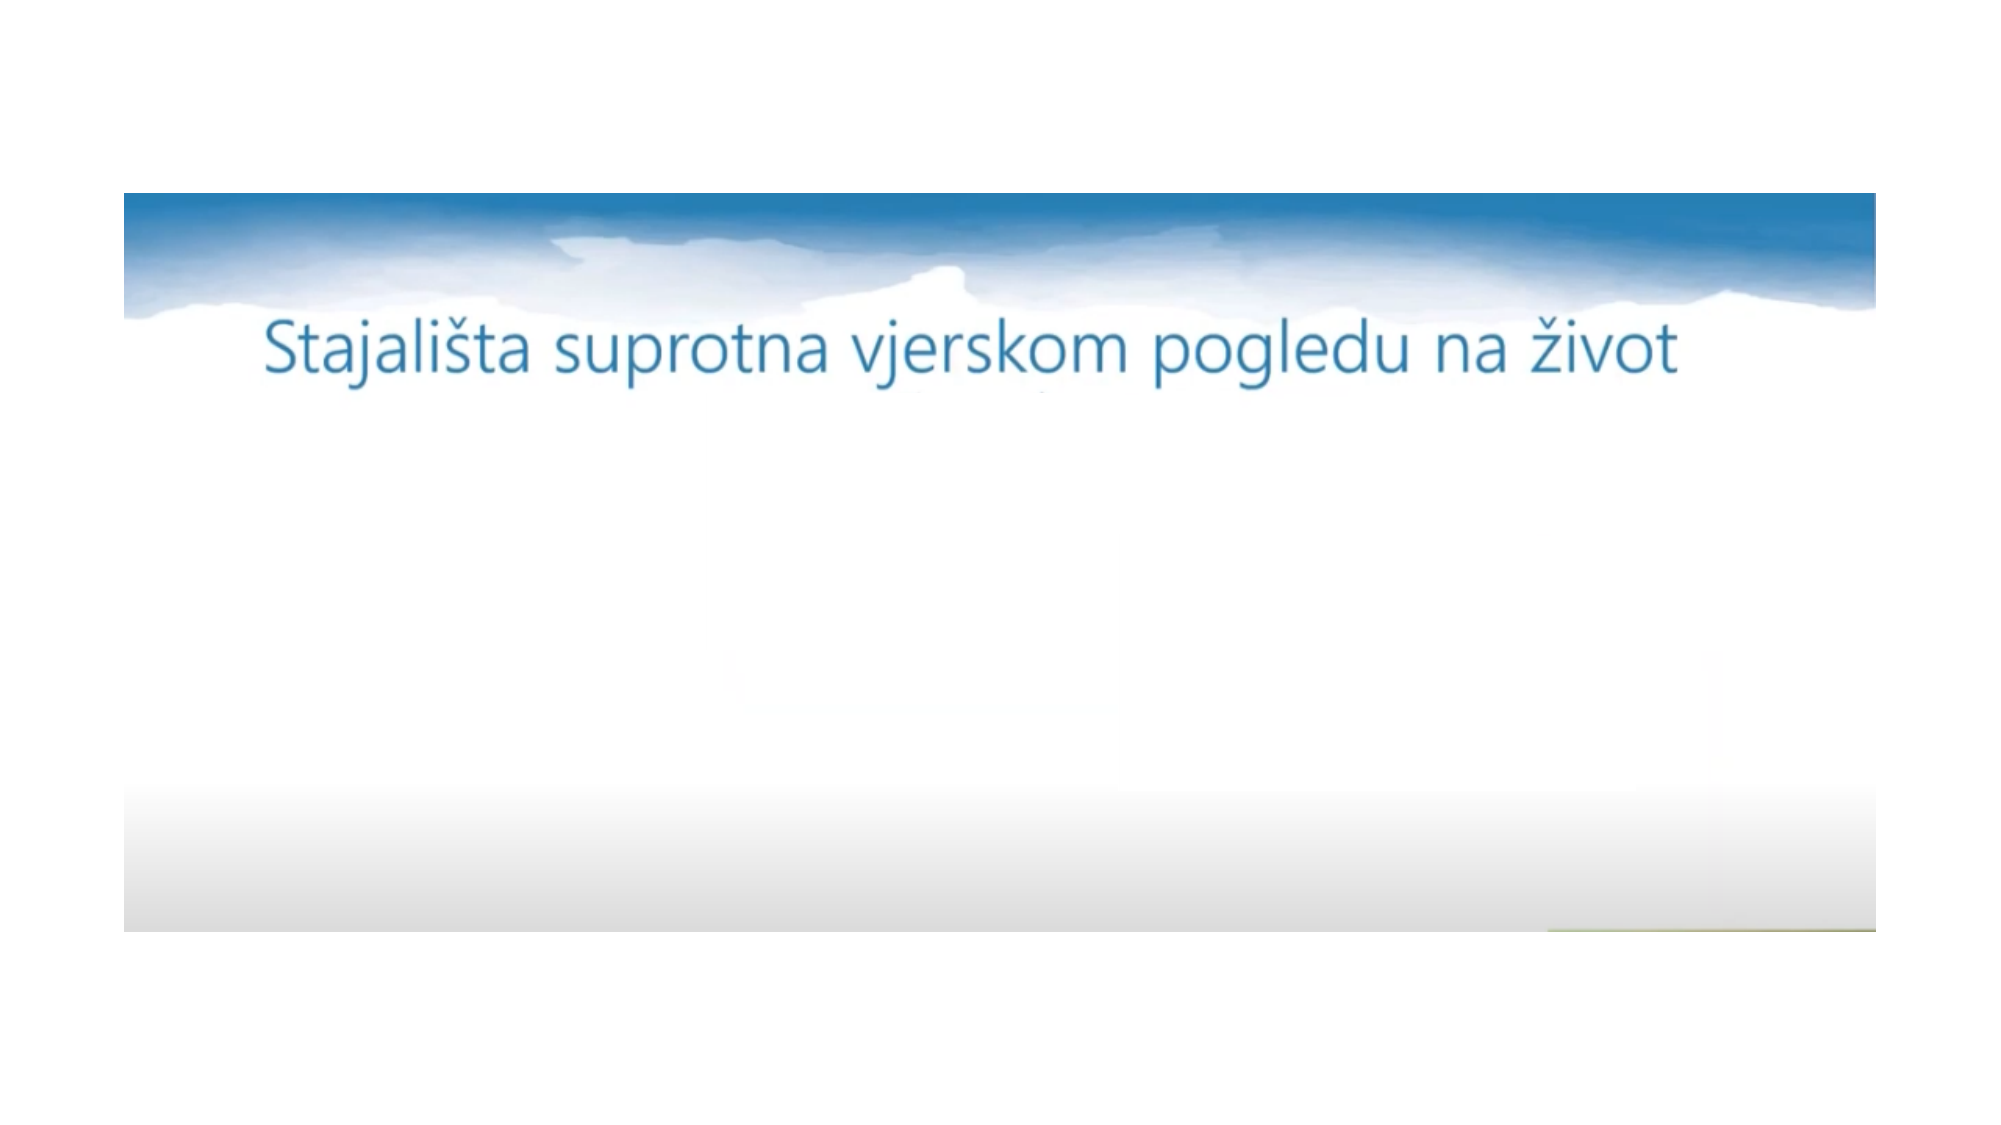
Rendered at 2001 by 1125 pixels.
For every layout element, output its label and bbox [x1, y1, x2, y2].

picture [124, 193, 1876, 932]
